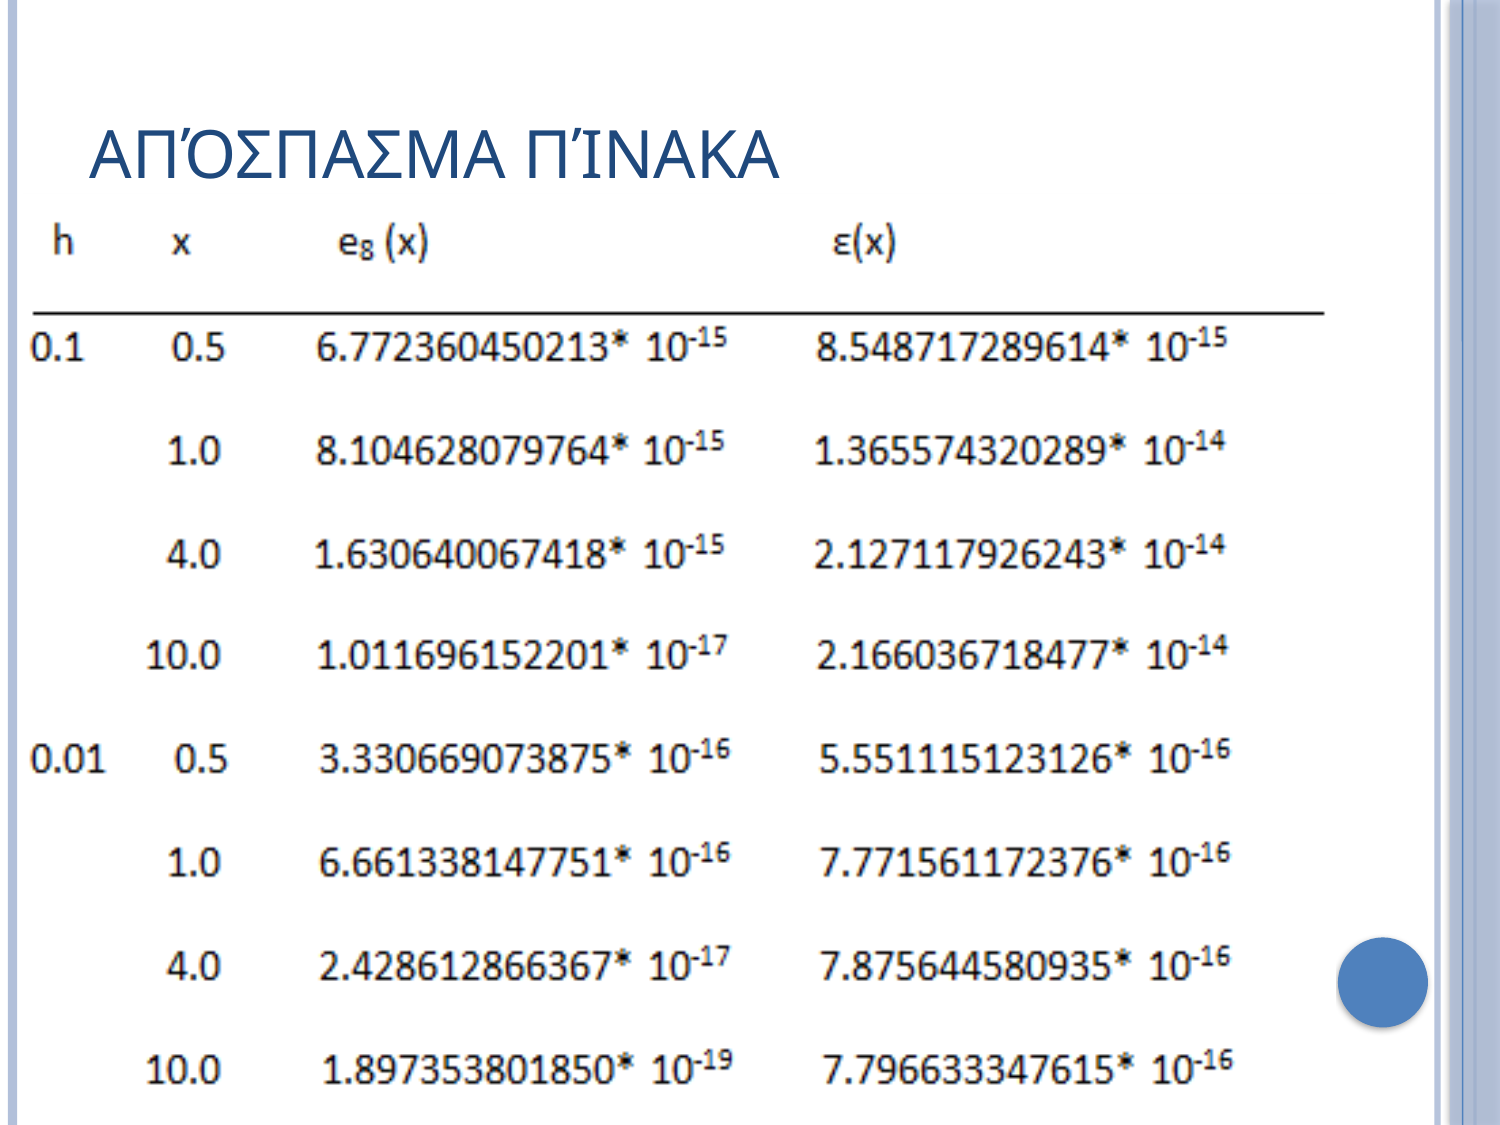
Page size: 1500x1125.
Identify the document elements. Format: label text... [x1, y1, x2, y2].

title Απόσπασμα Πίνακα [75, 45, 1300, 190]
picture [23, 191, 1337, 1125]
